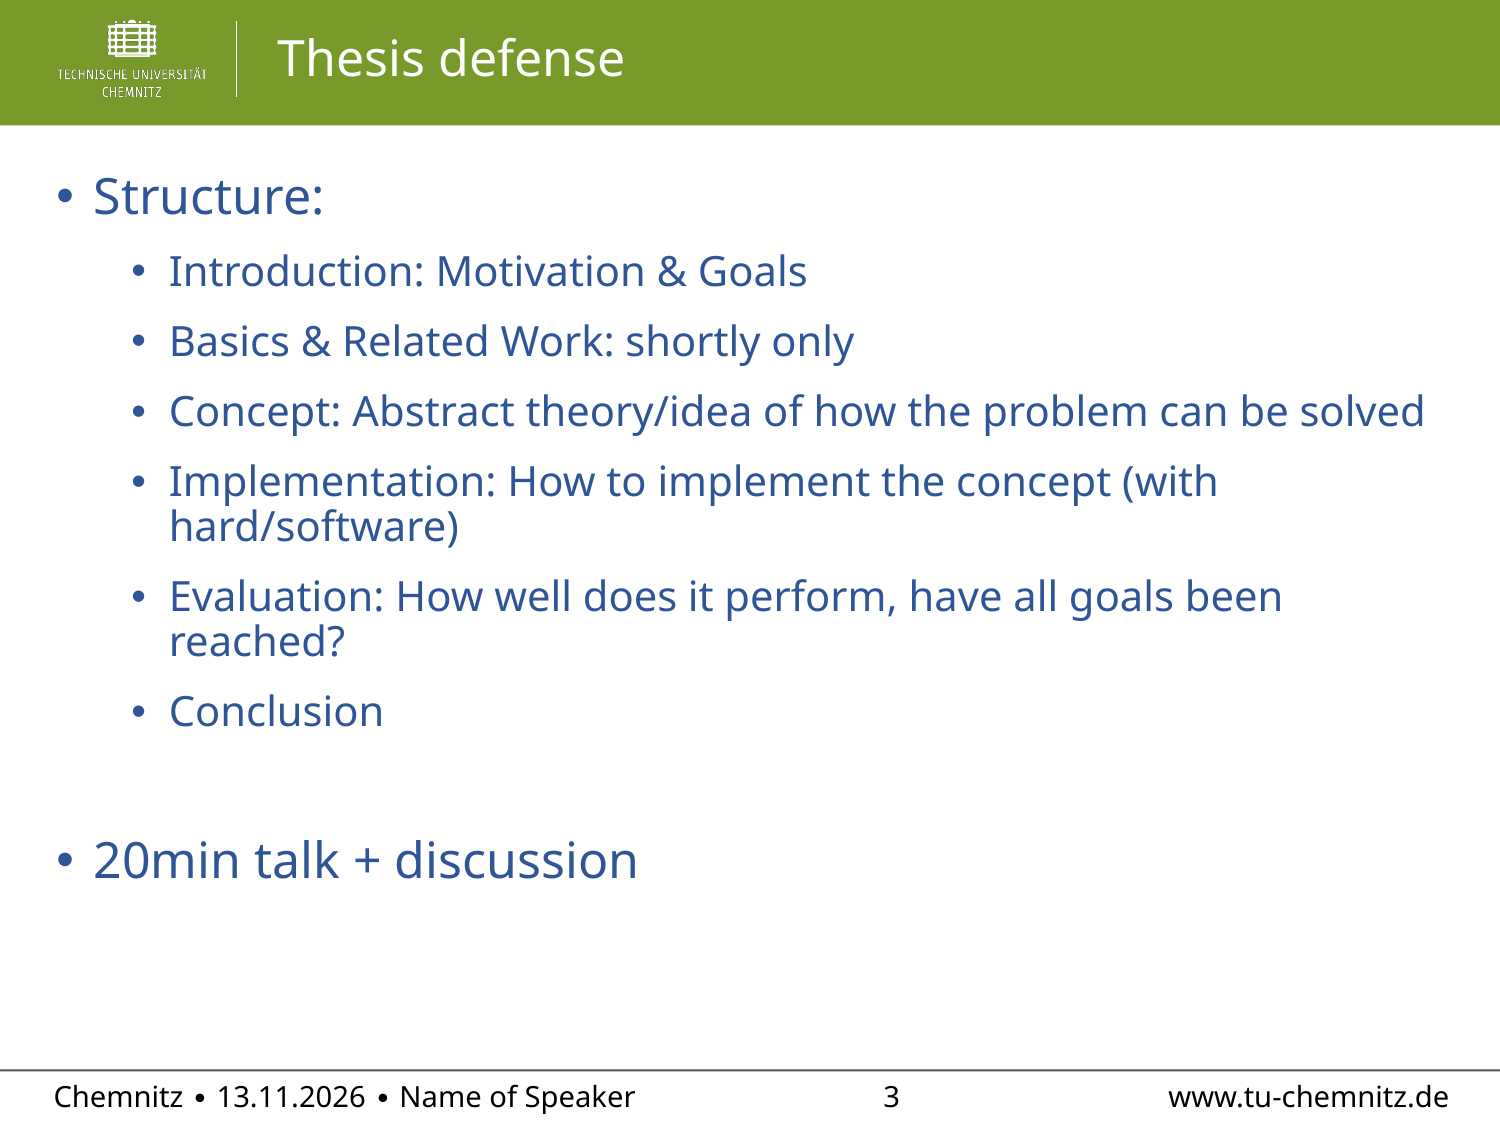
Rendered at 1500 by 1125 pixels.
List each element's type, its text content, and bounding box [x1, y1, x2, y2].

list Thesis defense [262, 16, 1459, 105]
picture [25, 0, 239, 130]
list Structure: Introduction: Motivation & Goals Basics & Related Work: shortly only Concept: Abstract theory/idea of how the problem can be solved Implementation: How to implement the concept (with hard/software) Evaluation: How well does it perform, have all goals been reached? Conclusion 20min talk + discussion [41, 163, 1459, 1035]
